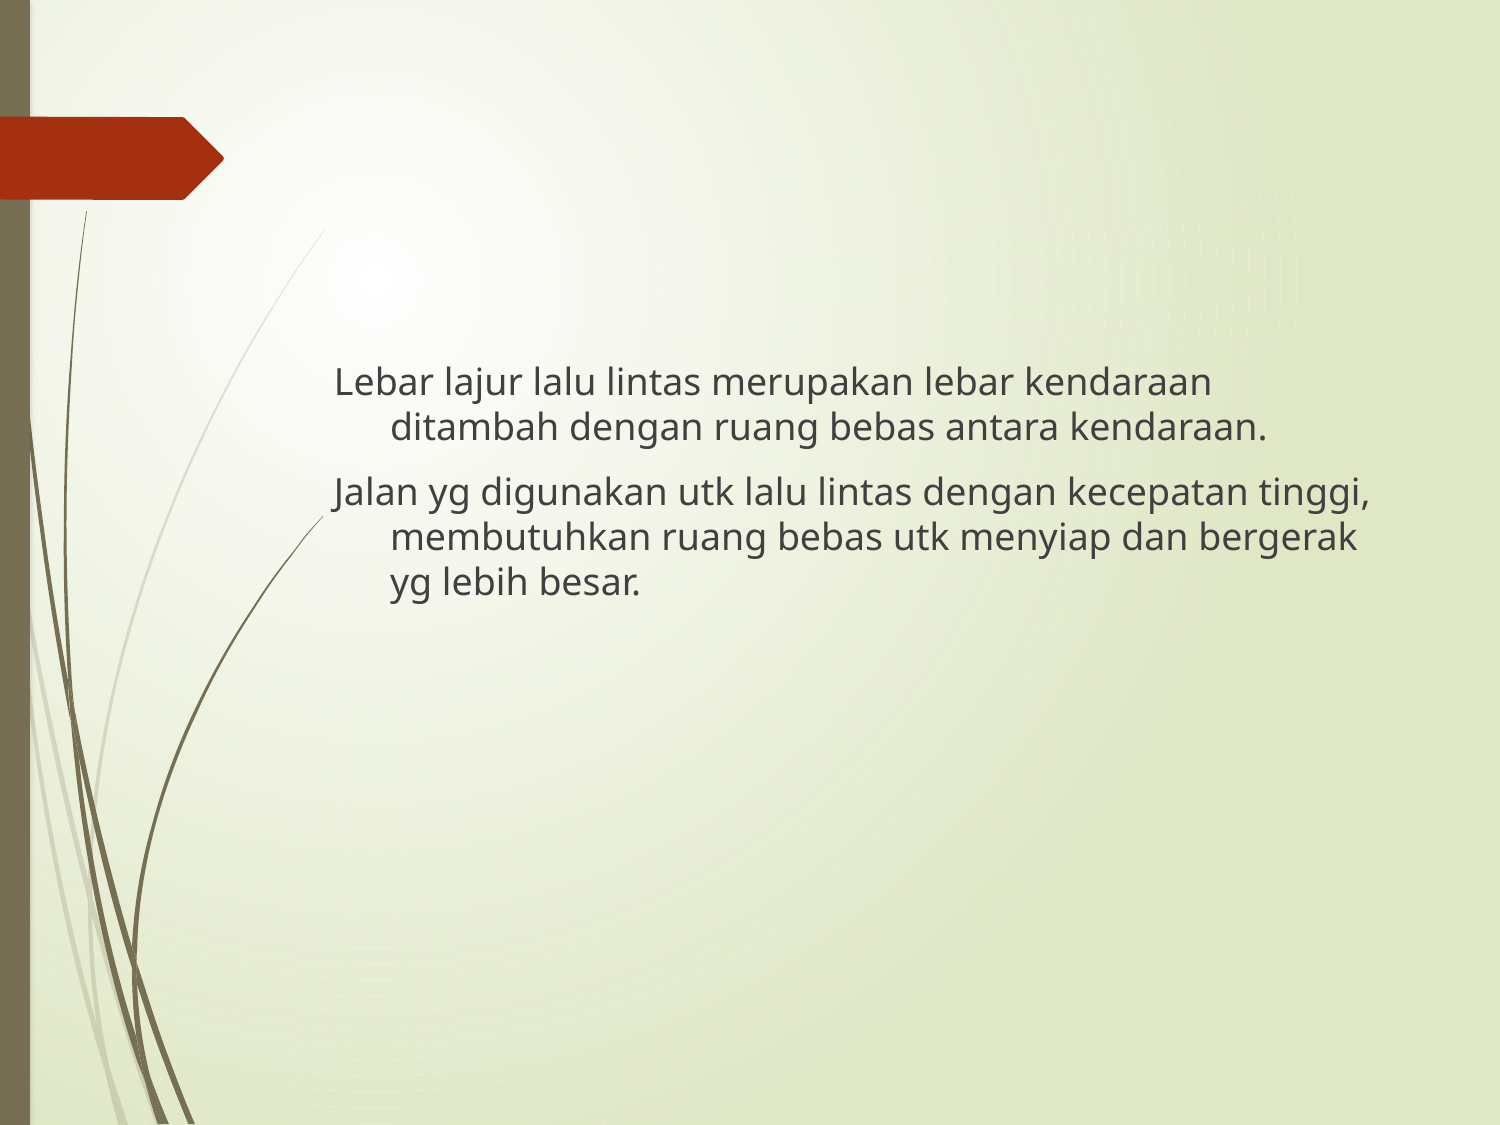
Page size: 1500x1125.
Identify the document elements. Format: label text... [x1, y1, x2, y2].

list Lebar lajur lalu lintas merupakan lebar kendaraan ditambah dengan ruang bebas antara kendaraan. Jalan yg digunakan utk lalu lintas dengan kecepatan tinggi, membutuhkan ruang bebas utk menyiap dan bergerak yg lebih besar. [318, 350, 1400, 970]
